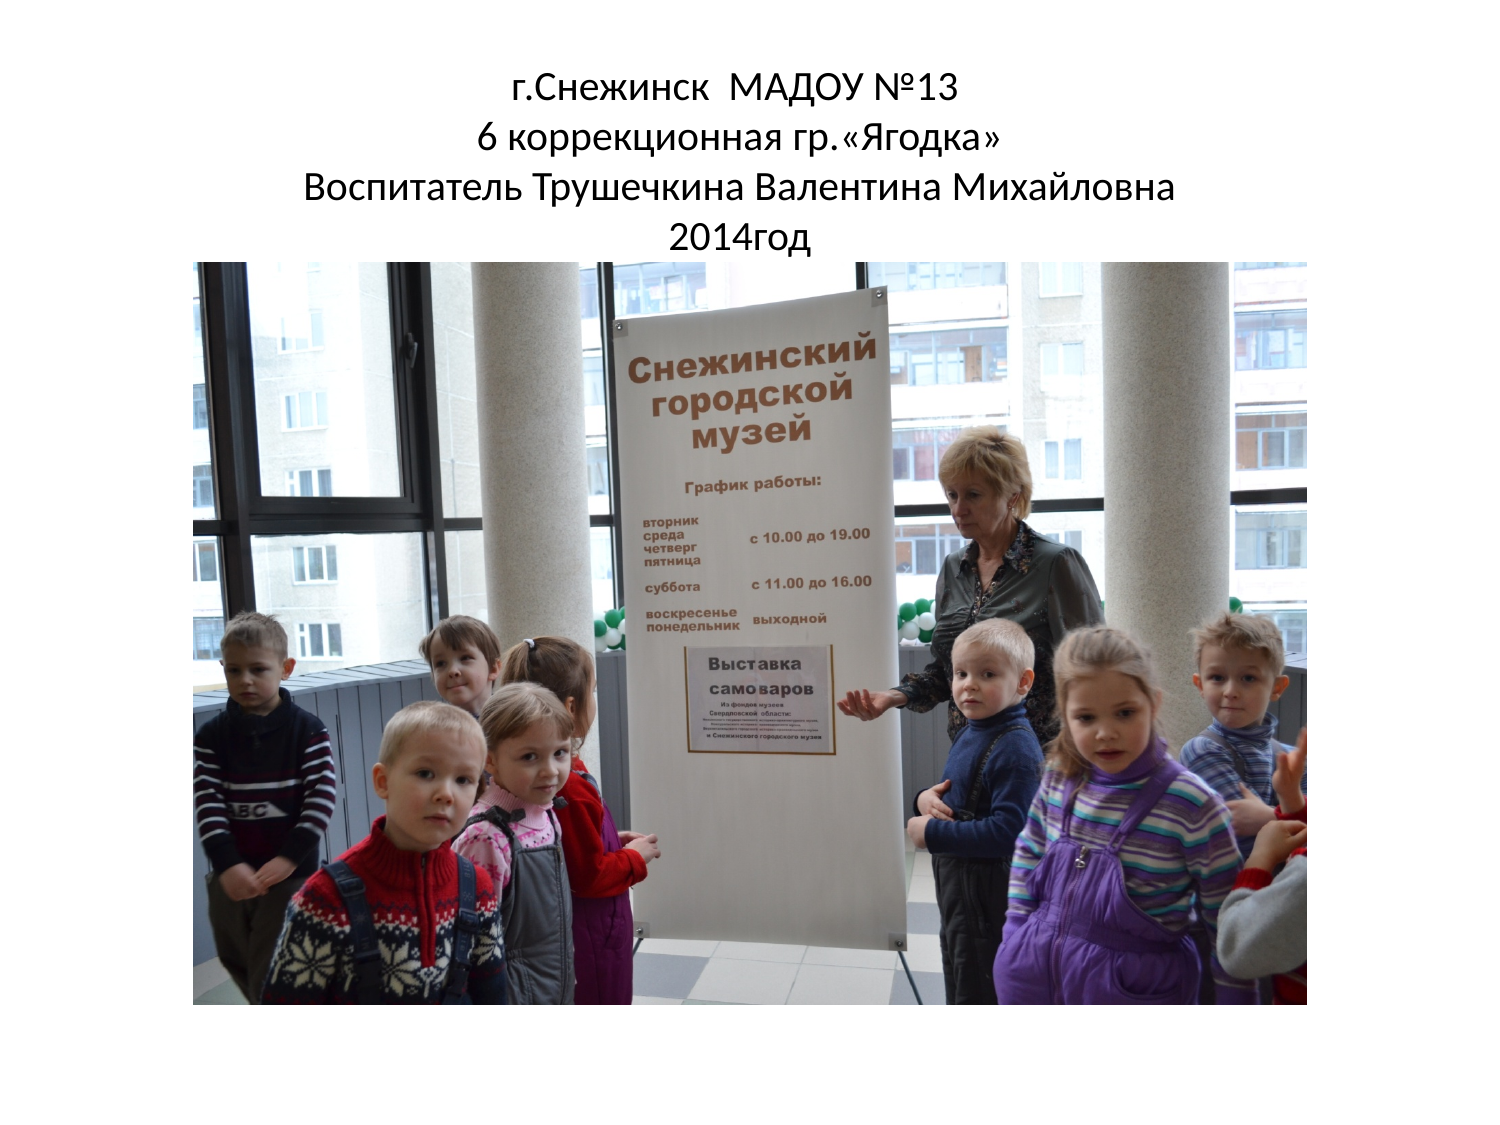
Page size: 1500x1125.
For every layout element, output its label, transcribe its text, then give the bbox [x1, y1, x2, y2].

title г.Снежинск МАДОУ №13 6 коррекционная гр.«Ягодка» Воспитатель Трушечкина Валентина Михайловна 2014год [64, 90, 1415, 278]
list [192, 262, 1307, 1006]
